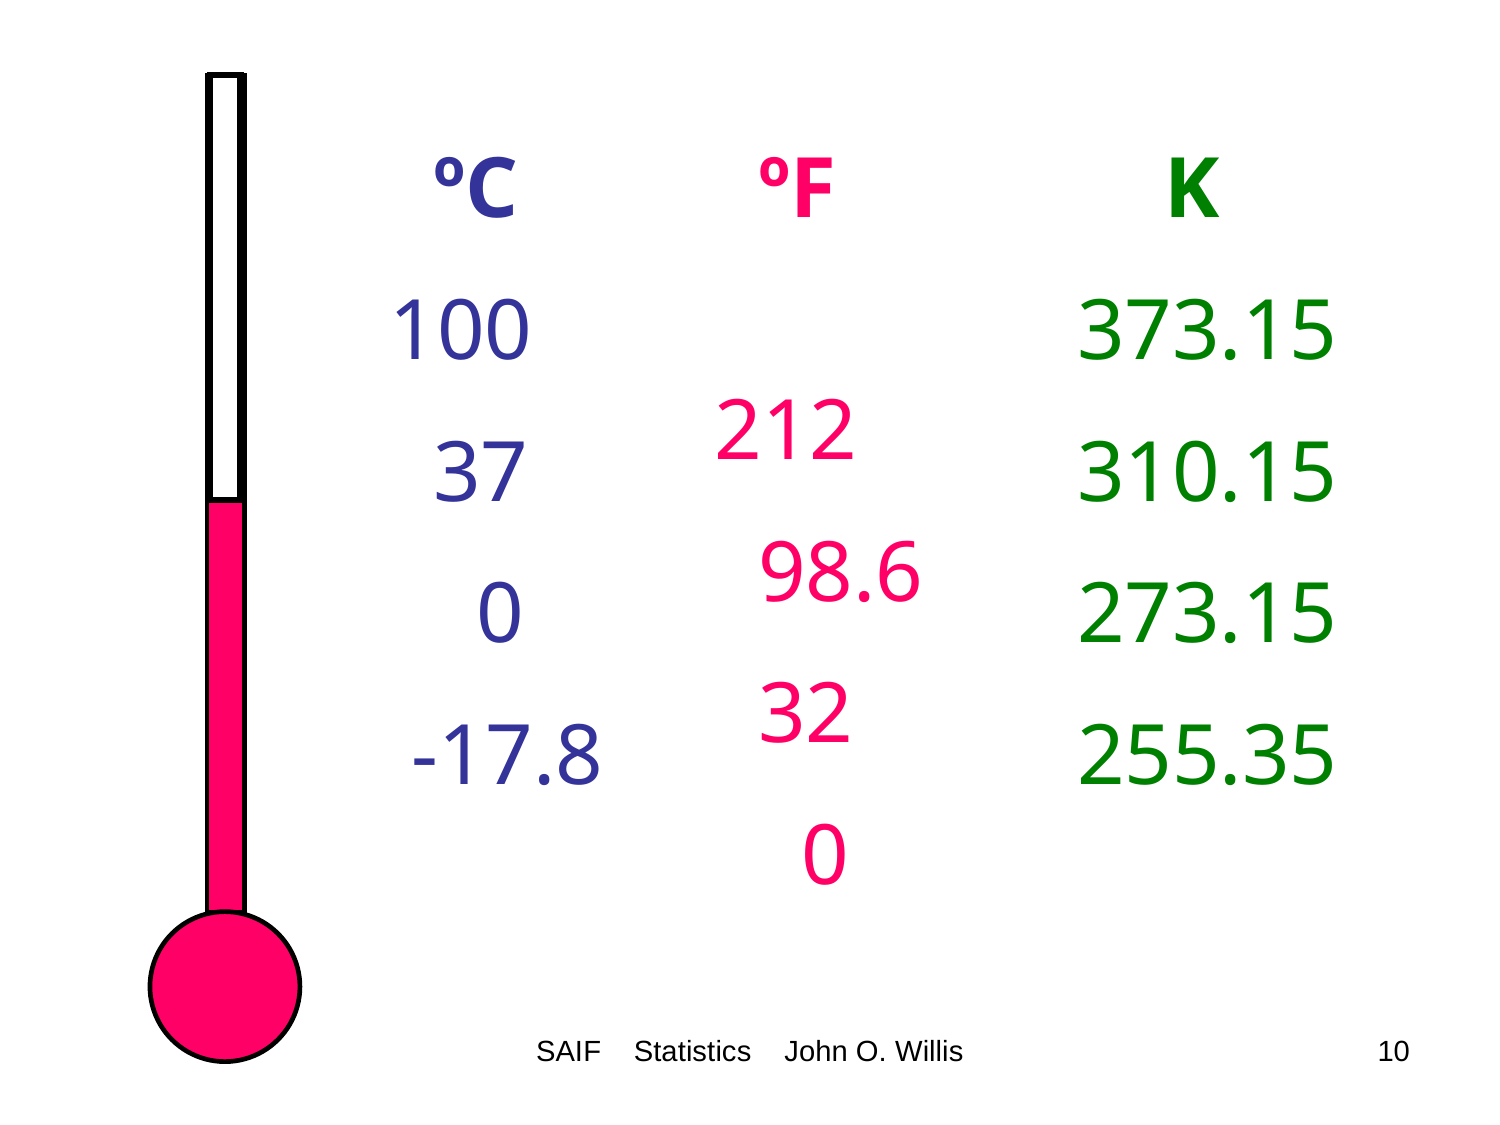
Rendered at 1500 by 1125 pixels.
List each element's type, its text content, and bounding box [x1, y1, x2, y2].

text_box [149, 911, 300, 1062]
text_box ºF 212 98.6 32 0 [699, 127, 1025, 909]
footer SAIF Statistics John O. Willis [512, 1024, 988, 1103]
slide_number 10 [1074, 1024, 1425, 1103]
text_box ºC 100 37 0 -17.8 [374, 127, 663, 809]
text_box K 373.15 310.15 273.15 255.35 [1062, 127, 1438, 909]
text_box [207, 74, 245, 913]
text_box [210, 75, 241, 500]
